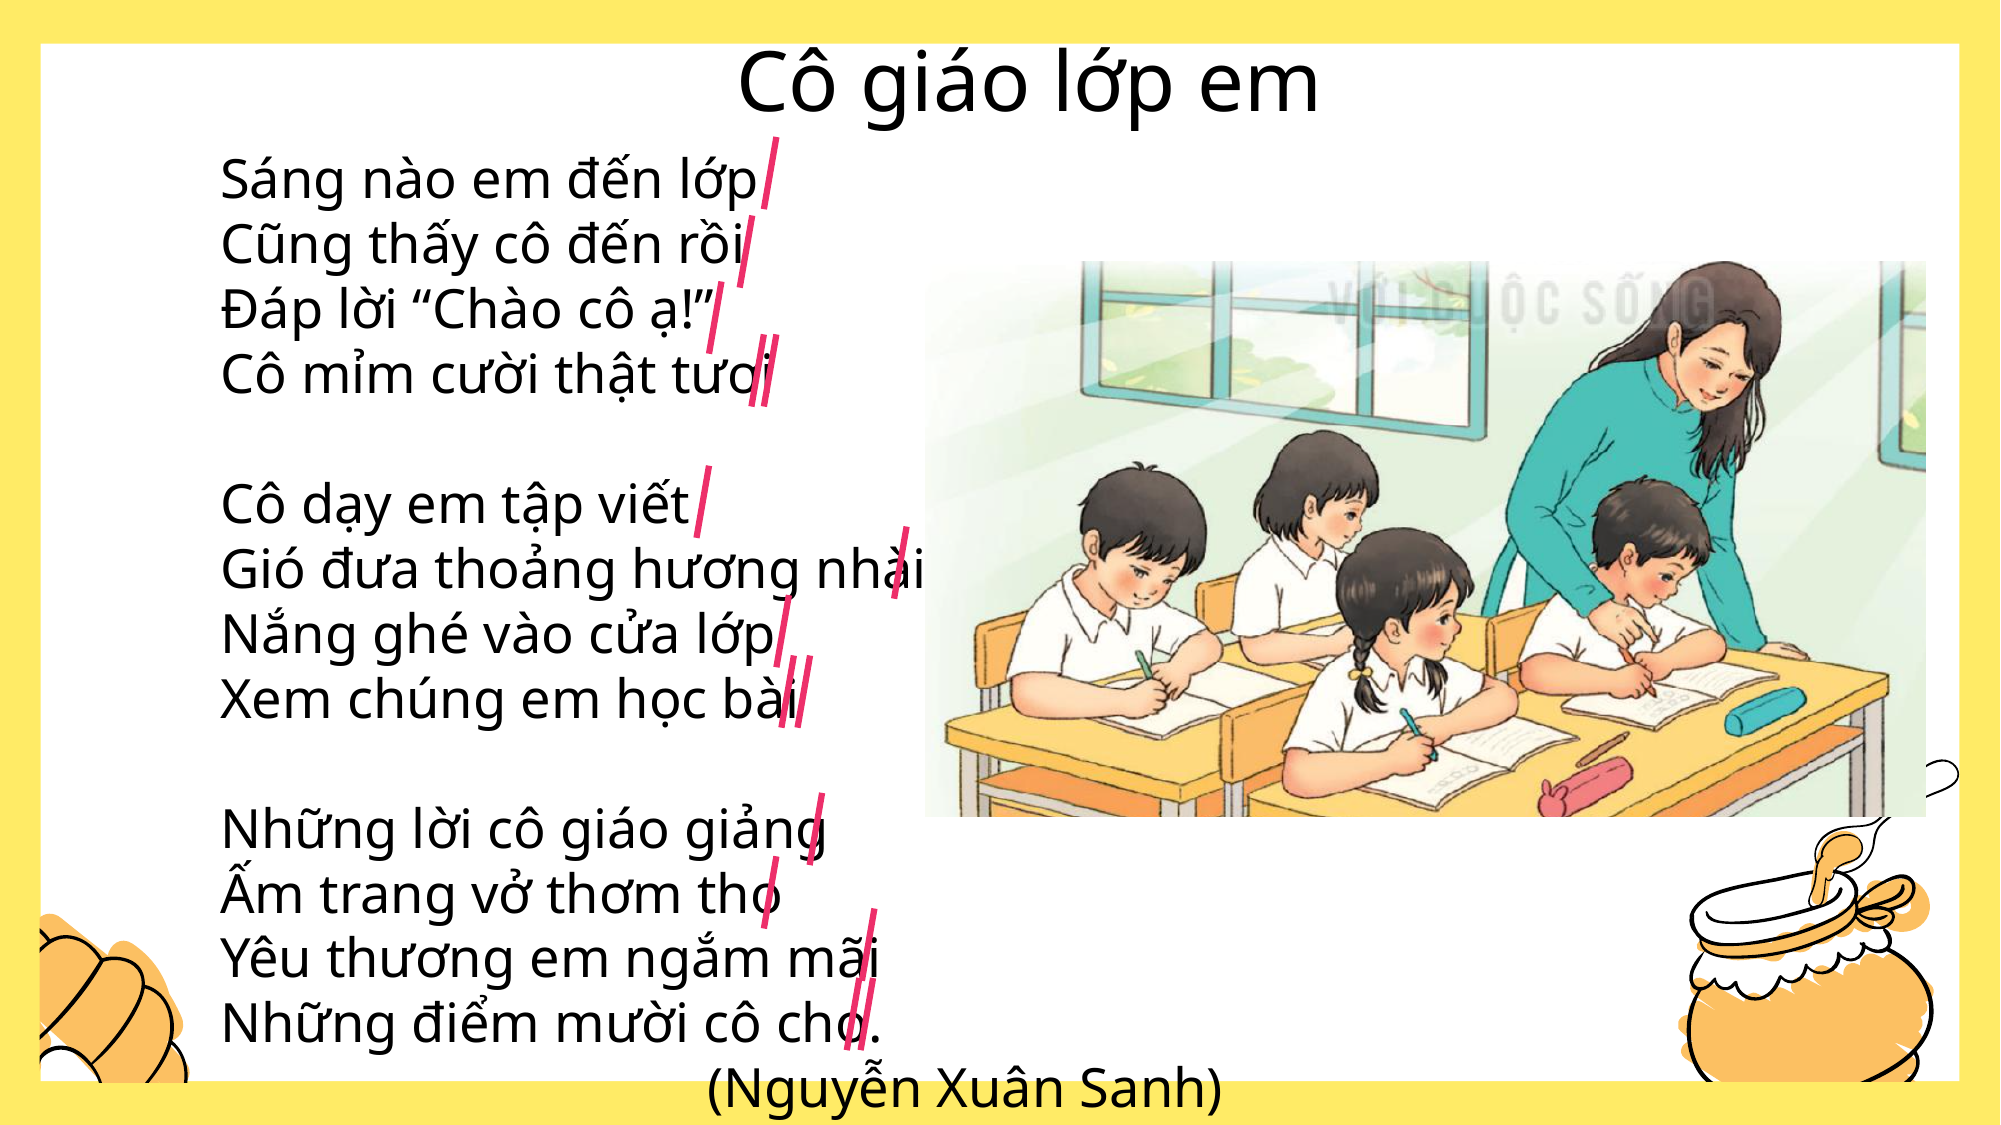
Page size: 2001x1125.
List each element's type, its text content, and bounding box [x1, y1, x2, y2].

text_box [861, 908, 875, 981]
text_box Cô giáo lớp em [721, 21, 1385, 136]
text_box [860, 977, 874, 1051]
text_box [781, 655, 794, 728]
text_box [763, 856, 777, 929]
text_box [894, 526, 907, 599]
picture [39, 792, 254, 1083]
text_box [763, 136, 777, 210]
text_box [708, 281, 722, 354]
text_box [696, 465, 709, 538]
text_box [776, 595, 789, 668]
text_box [1678, 759, 1960, 1082]
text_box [739, 215, 753, 288]
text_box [763, 334, 777, 407]
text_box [797, 655, 811, 728]
text_box Sáng nào em đến lớp Cũng thấy cô đến rồi Đáp lời “Chào cô ạ!” Cô mỉm cười thật tươi Cô dạy em tập viết Gió đưa thoảng hương nhài Nắng ghé vào cửa lớp Xem chúng em học bài Những lời cô giáo giảng Ấm trang vở thơm tho Yêu thương em ngắm mãi Những điểm mười cô cho. (Nguyễn Xuân Sanh) [205, 136, 1239, 1125]
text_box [809, 792, 823, 866]
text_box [846, 977, 860, 1051]
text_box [751, 334, 763, 407]
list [925, 261, 1926, 817]
